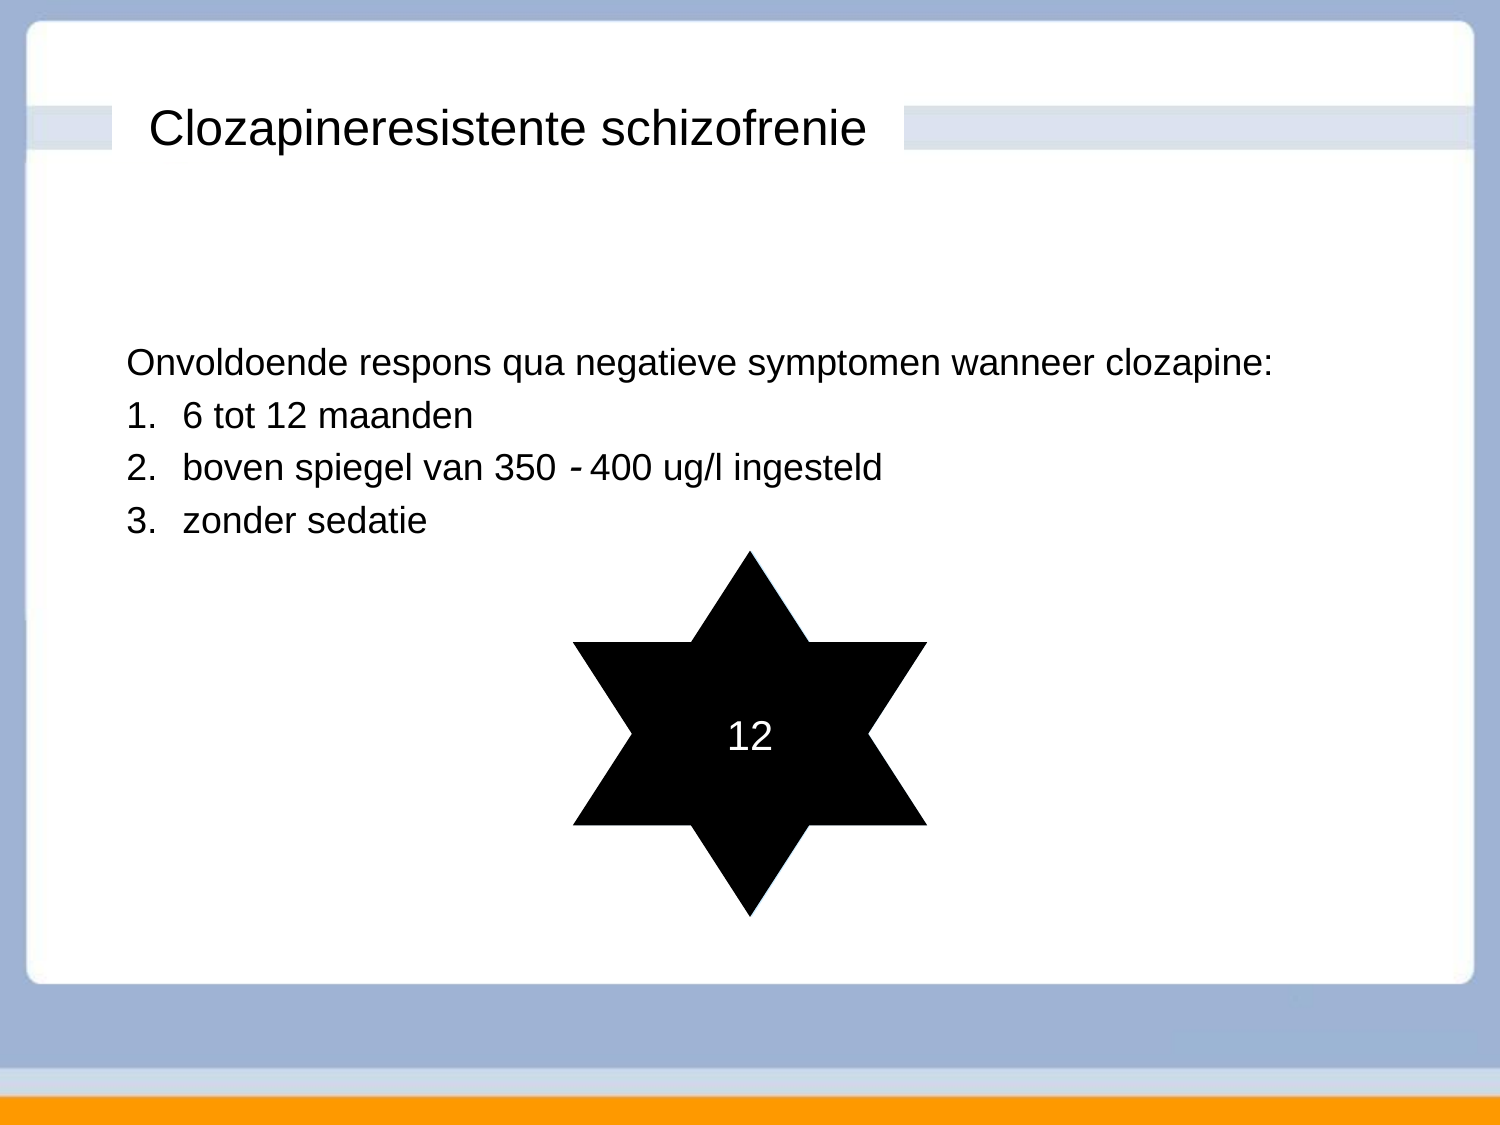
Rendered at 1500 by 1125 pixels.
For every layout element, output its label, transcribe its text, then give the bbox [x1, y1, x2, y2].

picture [0, 0, 1500, 1125]
text_box 12 [572, 550, 928, 917]
title Clozapineresistente schizofrenie [112, 89, 904, 162]
list Onvoldoende respons qua negatieve symptomen wanneer clozapine: 6 tot 12 maanden boven spiegel van 350  400 ug/l ingesteld zonder sedatie [110, 330, 1387, 1006]
